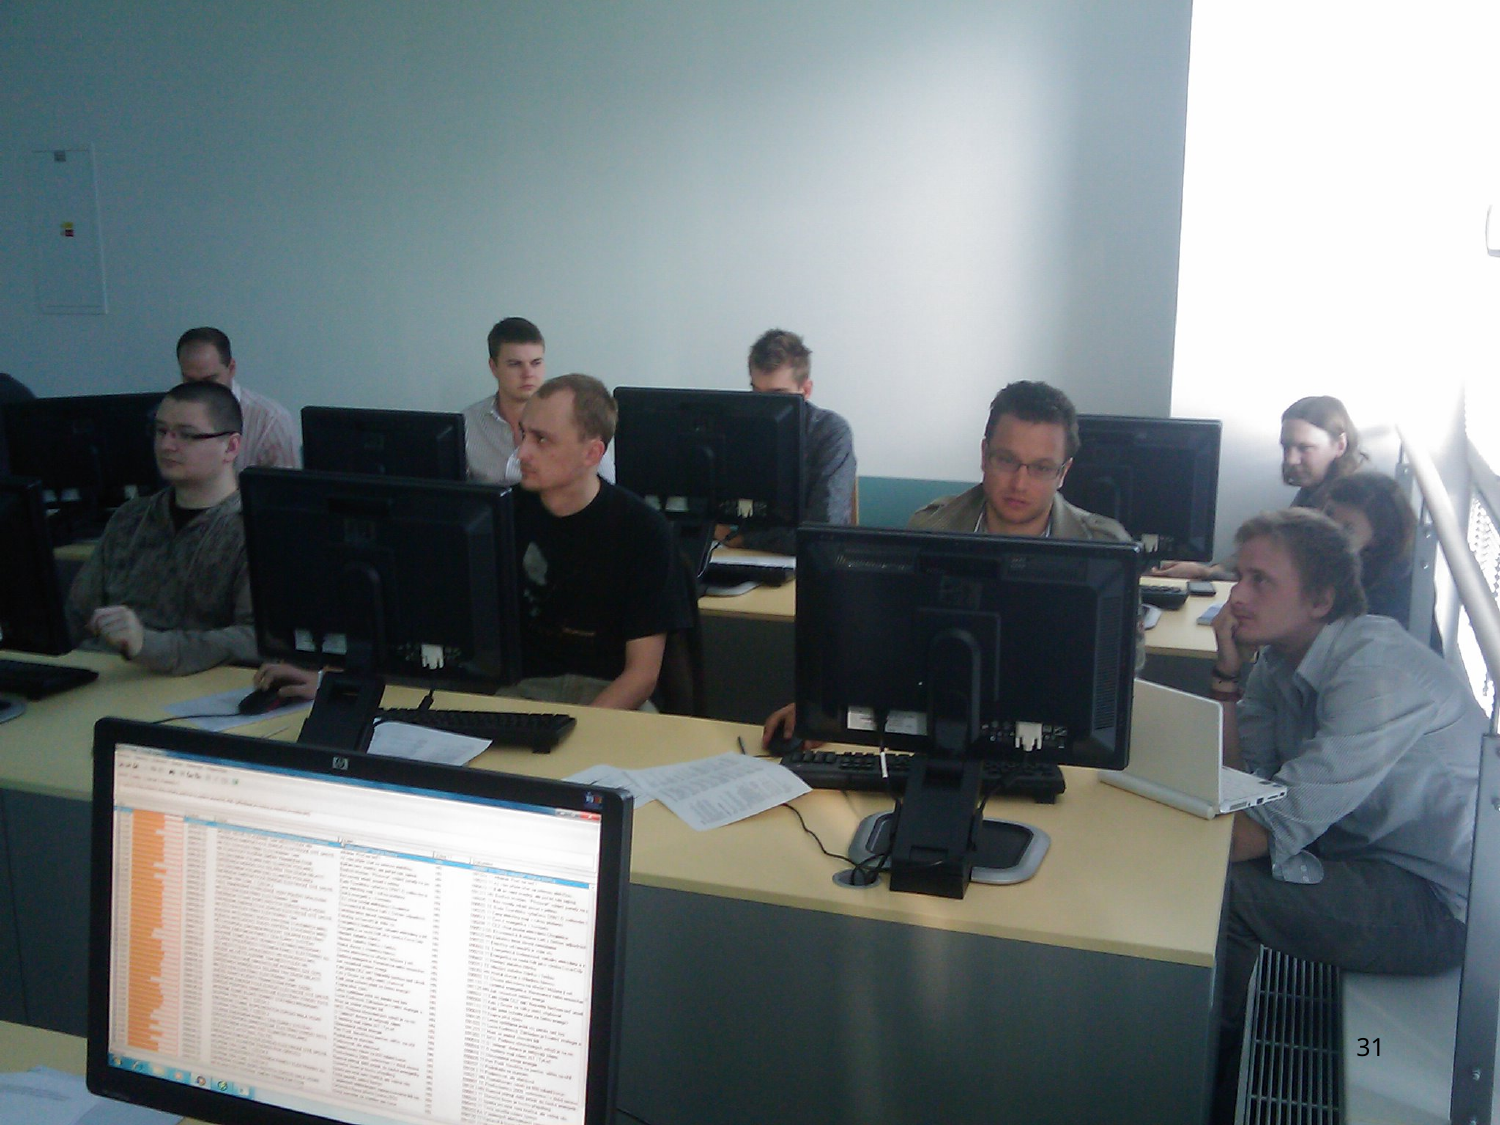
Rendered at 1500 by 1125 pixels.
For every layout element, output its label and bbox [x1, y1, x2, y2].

list [0, 0, 1500, 1125]
